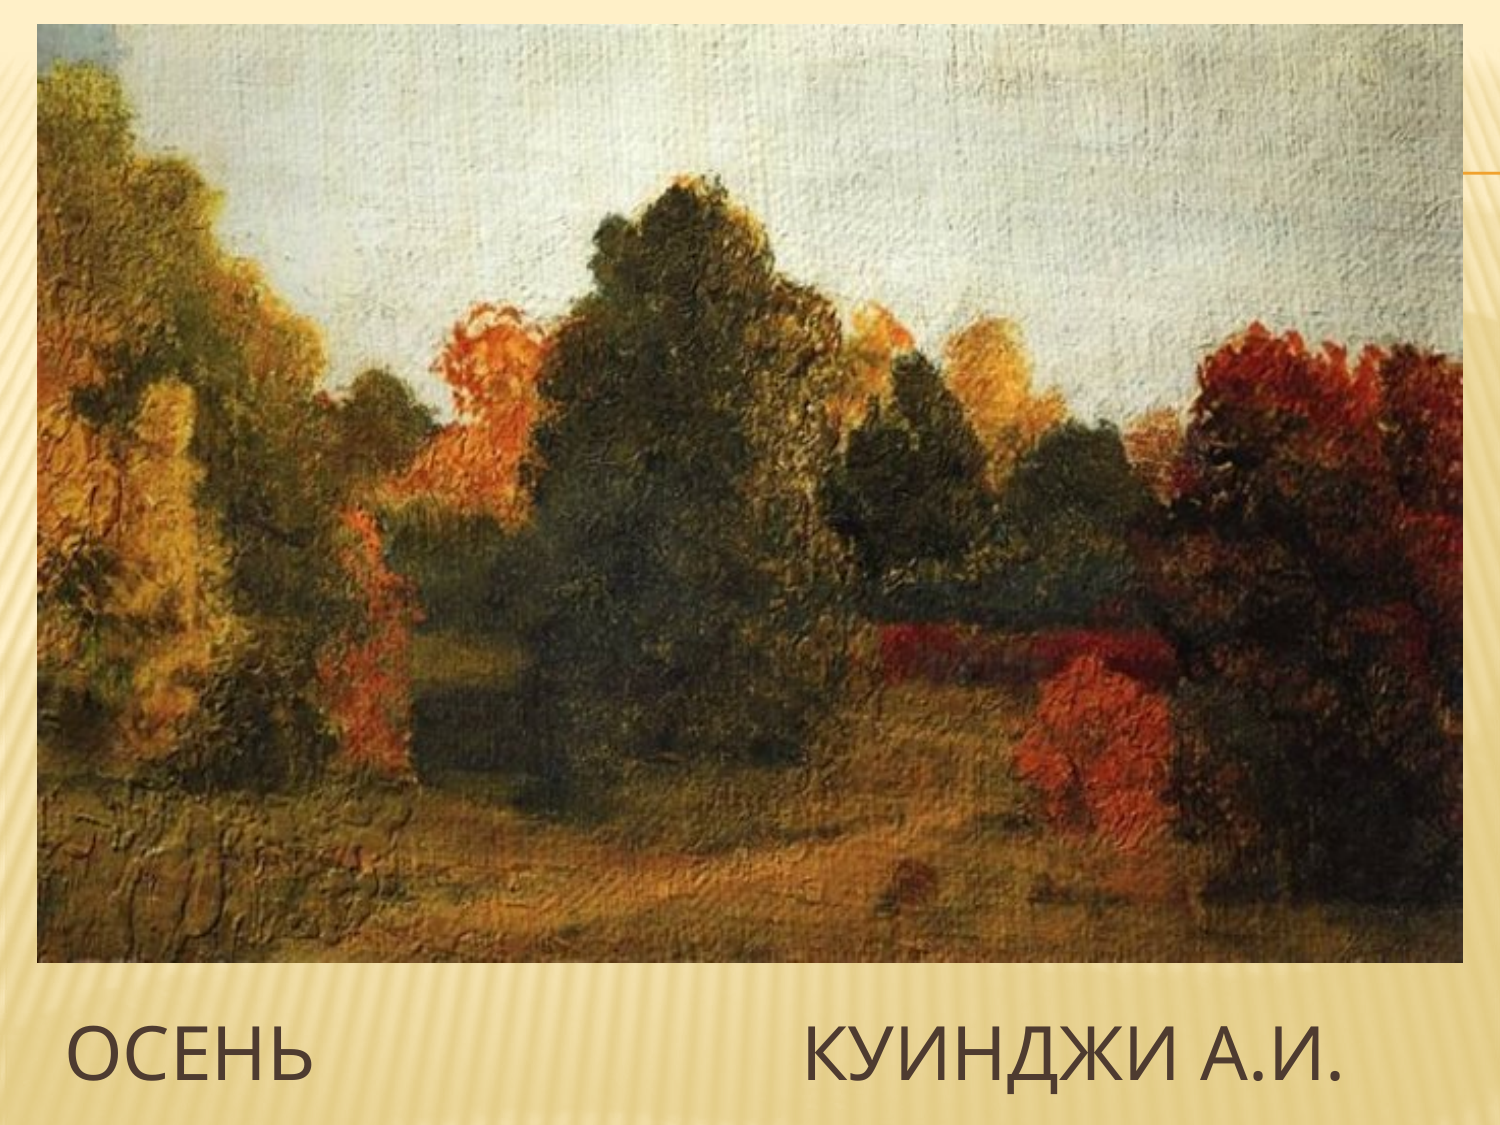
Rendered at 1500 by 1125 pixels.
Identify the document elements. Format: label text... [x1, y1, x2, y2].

title Осень куинджи А.и. [49, 975, 1475, 1125]
picture [37, 24, 1463, 963]
